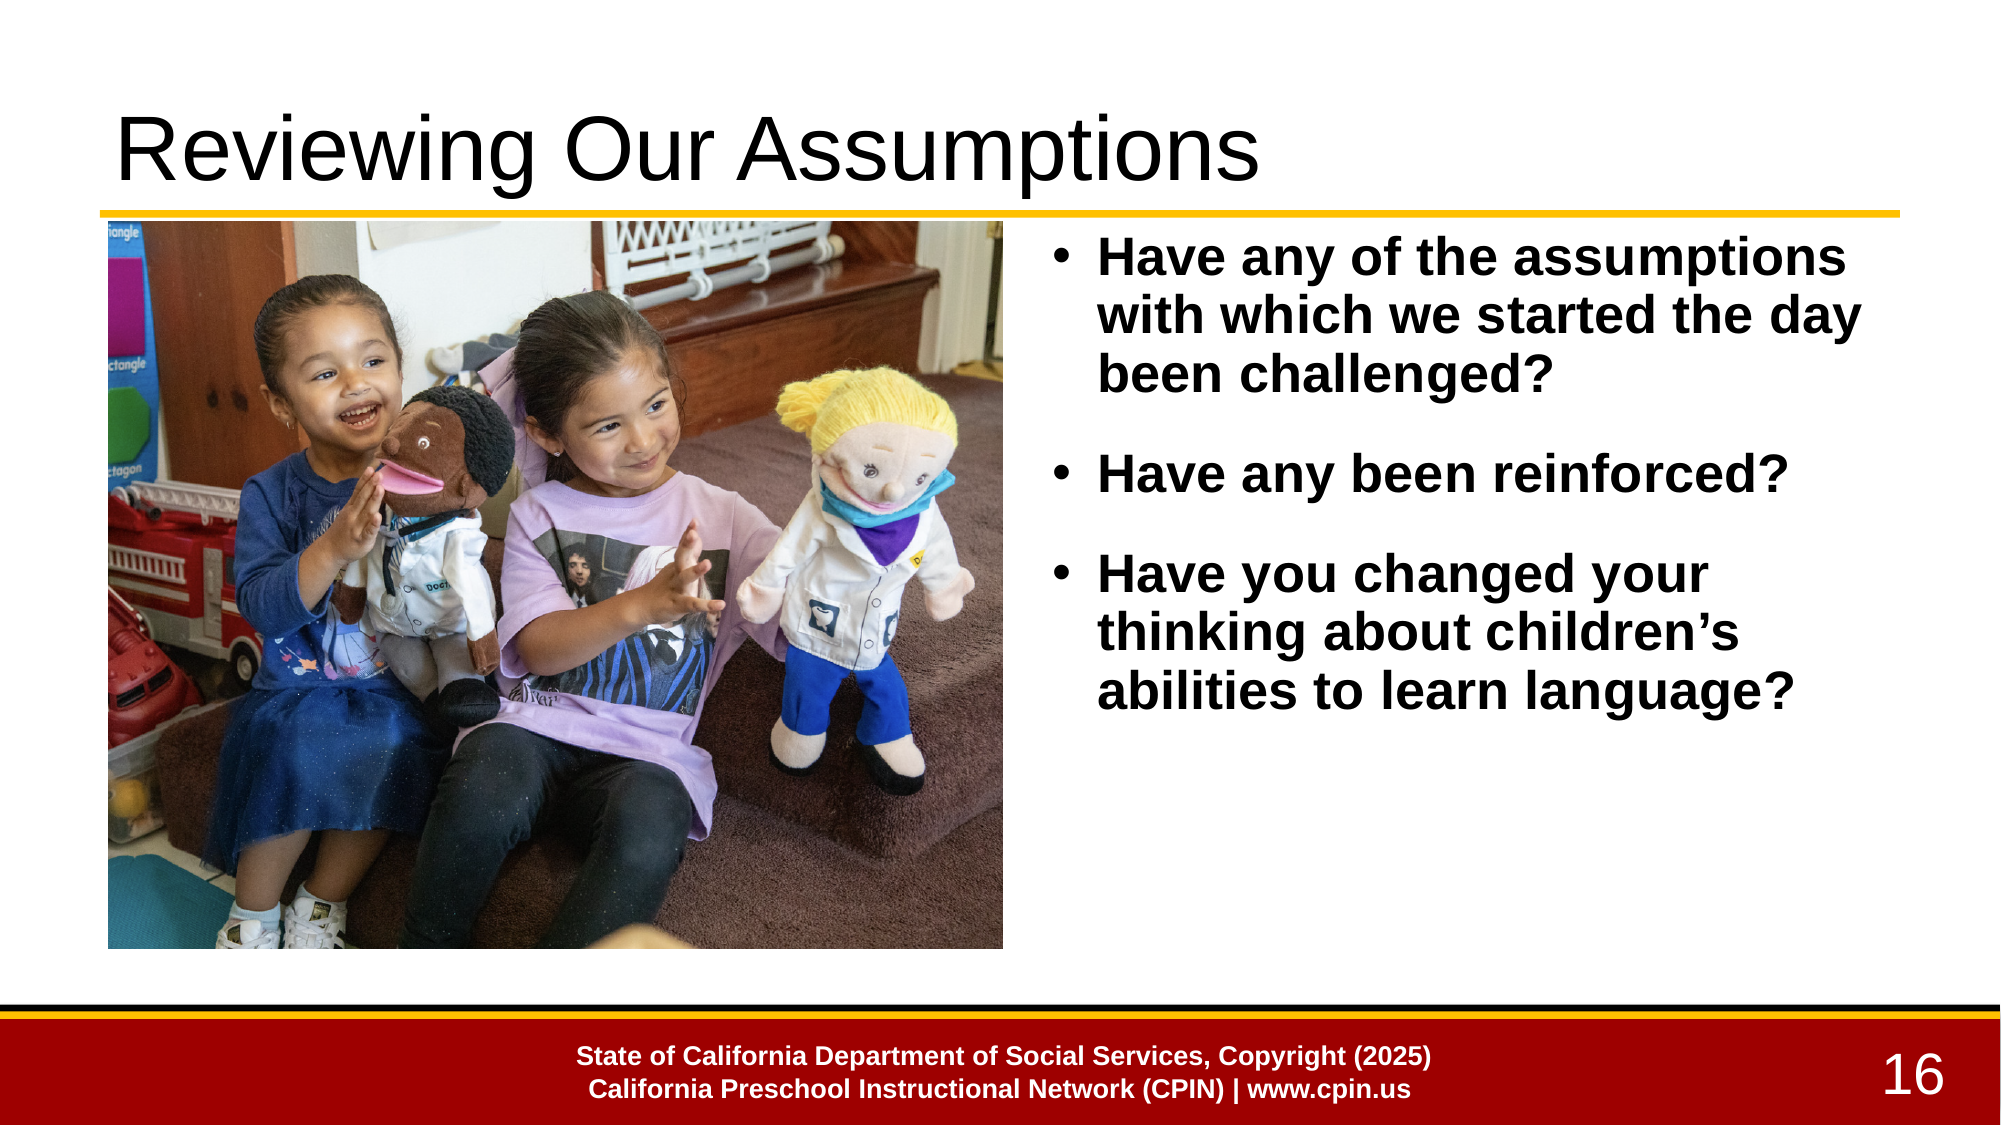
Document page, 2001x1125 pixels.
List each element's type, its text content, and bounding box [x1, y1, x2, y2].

list Have any of the assumptions with which we started the day been challenged? Have any been reinforced? Have you changed your thinking about children’s abilities to learn language? [1037, 221, 1900, 954]
title Reviewing Our Assumptions [99, 45, 1900, 207]
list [107, 220, 1003, 949]
